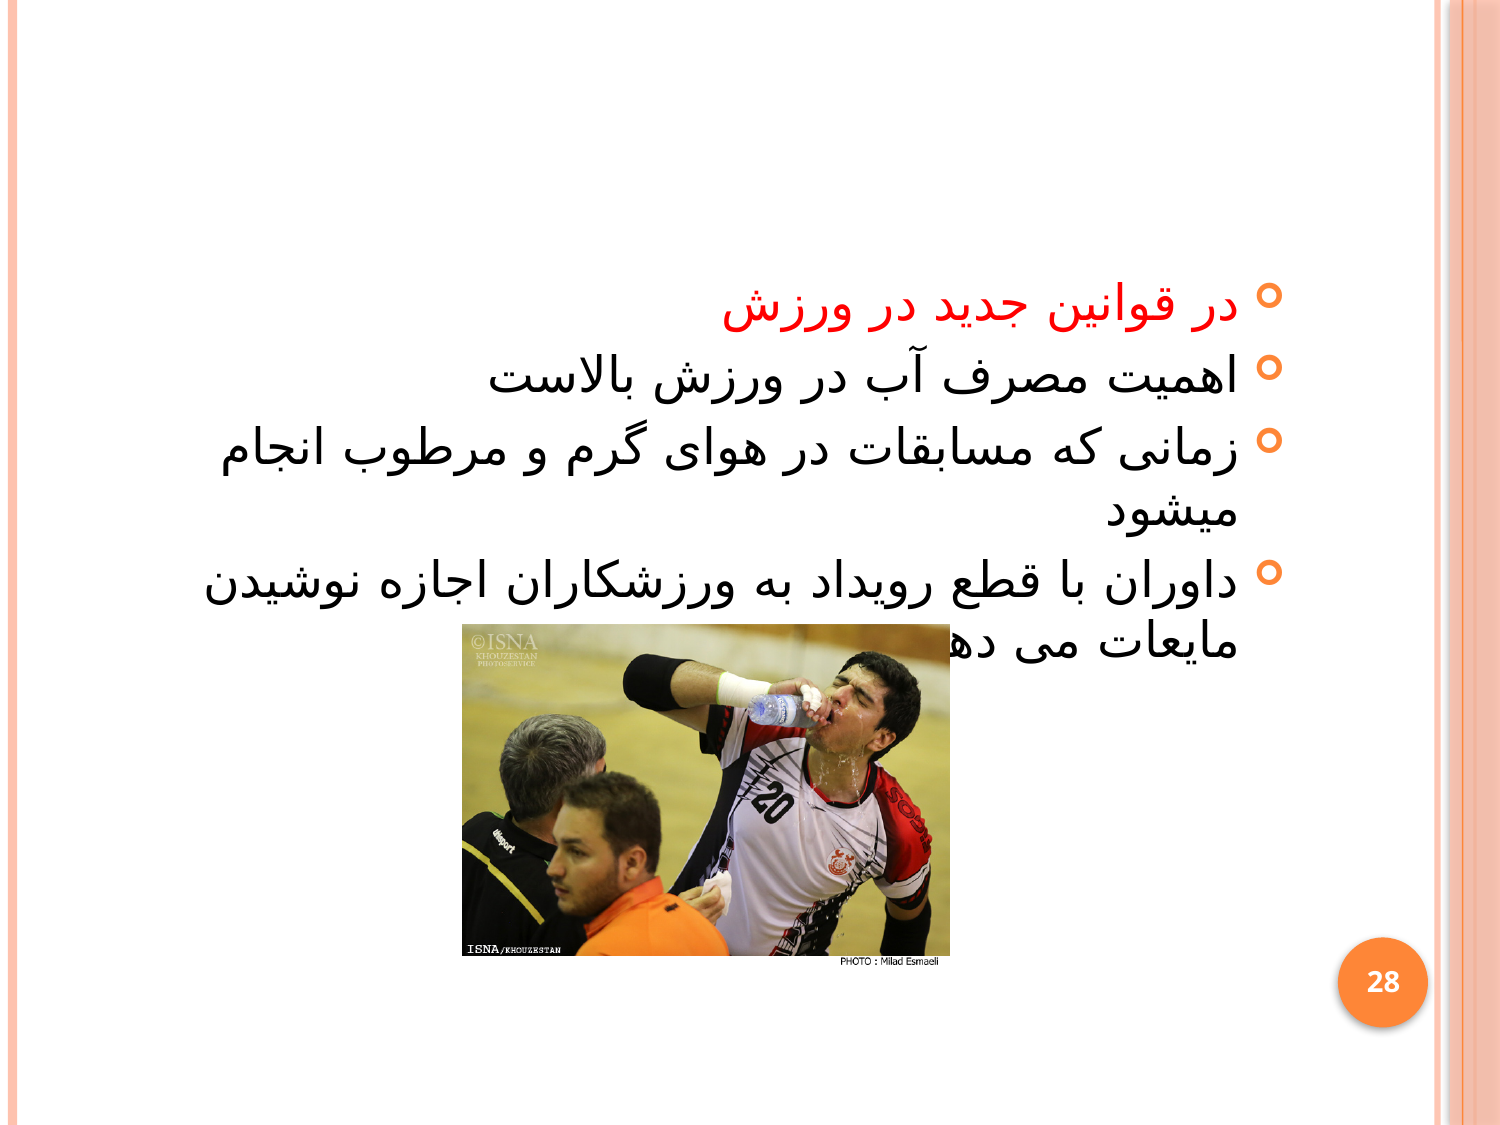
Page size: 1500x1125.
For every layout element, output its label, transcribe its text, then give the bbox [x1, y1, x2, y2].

picture [461, 624, 951, 966]
list در قوانین جدید در ورزش اهمیت مصرف آب در ورزش بالاست زمانی که مسابقات در هوای گرم و مرطوب انجام میشود داوران با قطع رویداد به ورزشکاران اجازه نوشیدن مایعات می دهند [75, 262, 1300, 1062]
slide_number 28 [1333, 940, 1434, 1027]
